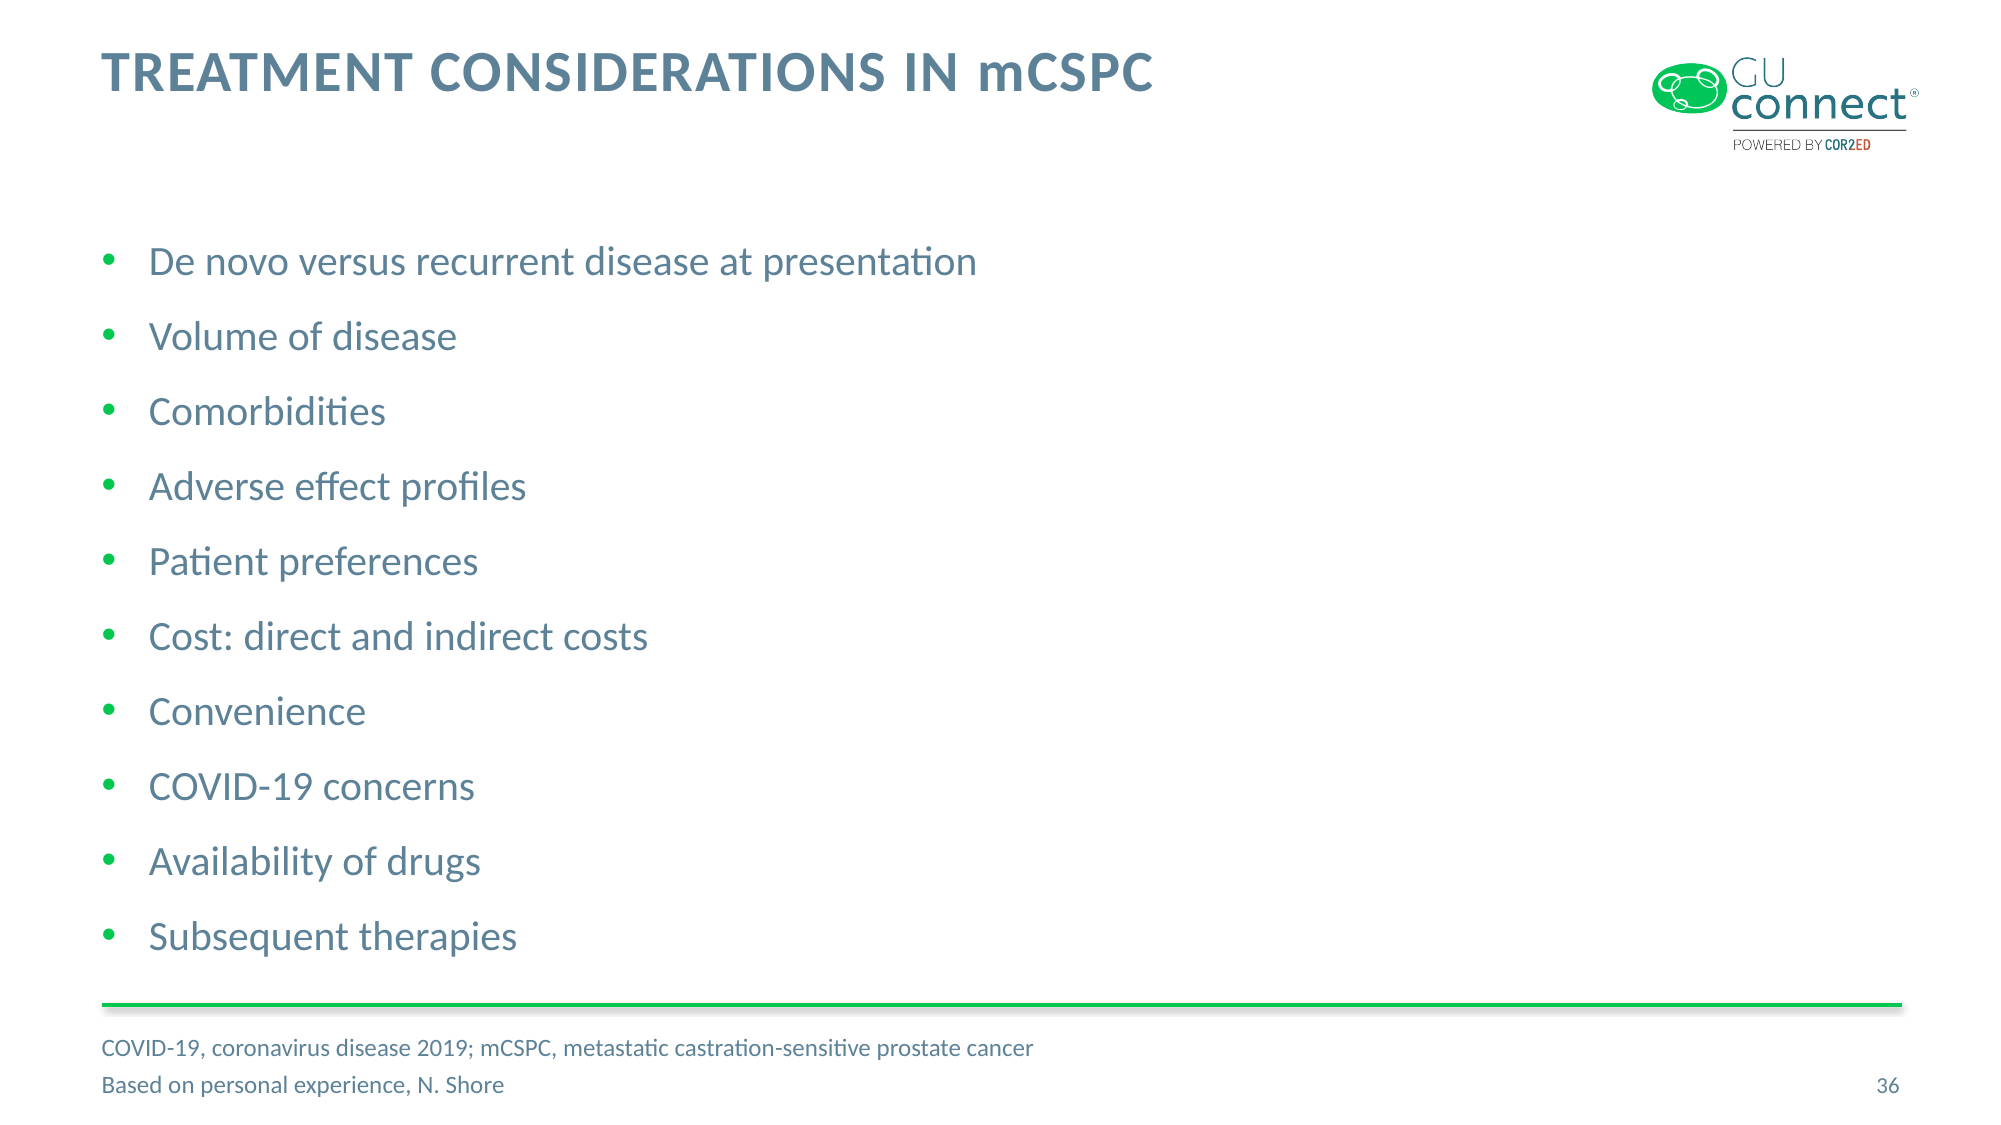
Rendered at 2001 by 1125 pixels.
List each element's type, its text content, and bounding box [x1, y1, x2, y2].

title Treatment Considerations in mCSPC [101, 40, 1536, 173]
picture [1639, 44, 1932, 163]
list COVID-19, coronavirus disease 2019; mCSPC, metastatic castration-sensitive prostate cancer Based on personal experience, N. Shore [101, 1035, 1434, 1095]
list De novo versus recurrent disease at presentation Volume of disease Comorbidities Adverse effect profiles Patient preferences Cost: direct and indirect costs Convenience COVID-19 concerns Availability of drugs Subsequent therapies [101, 233, 1901, 977]
slide_number 36 [1771, 1054, 1900, 1115]
